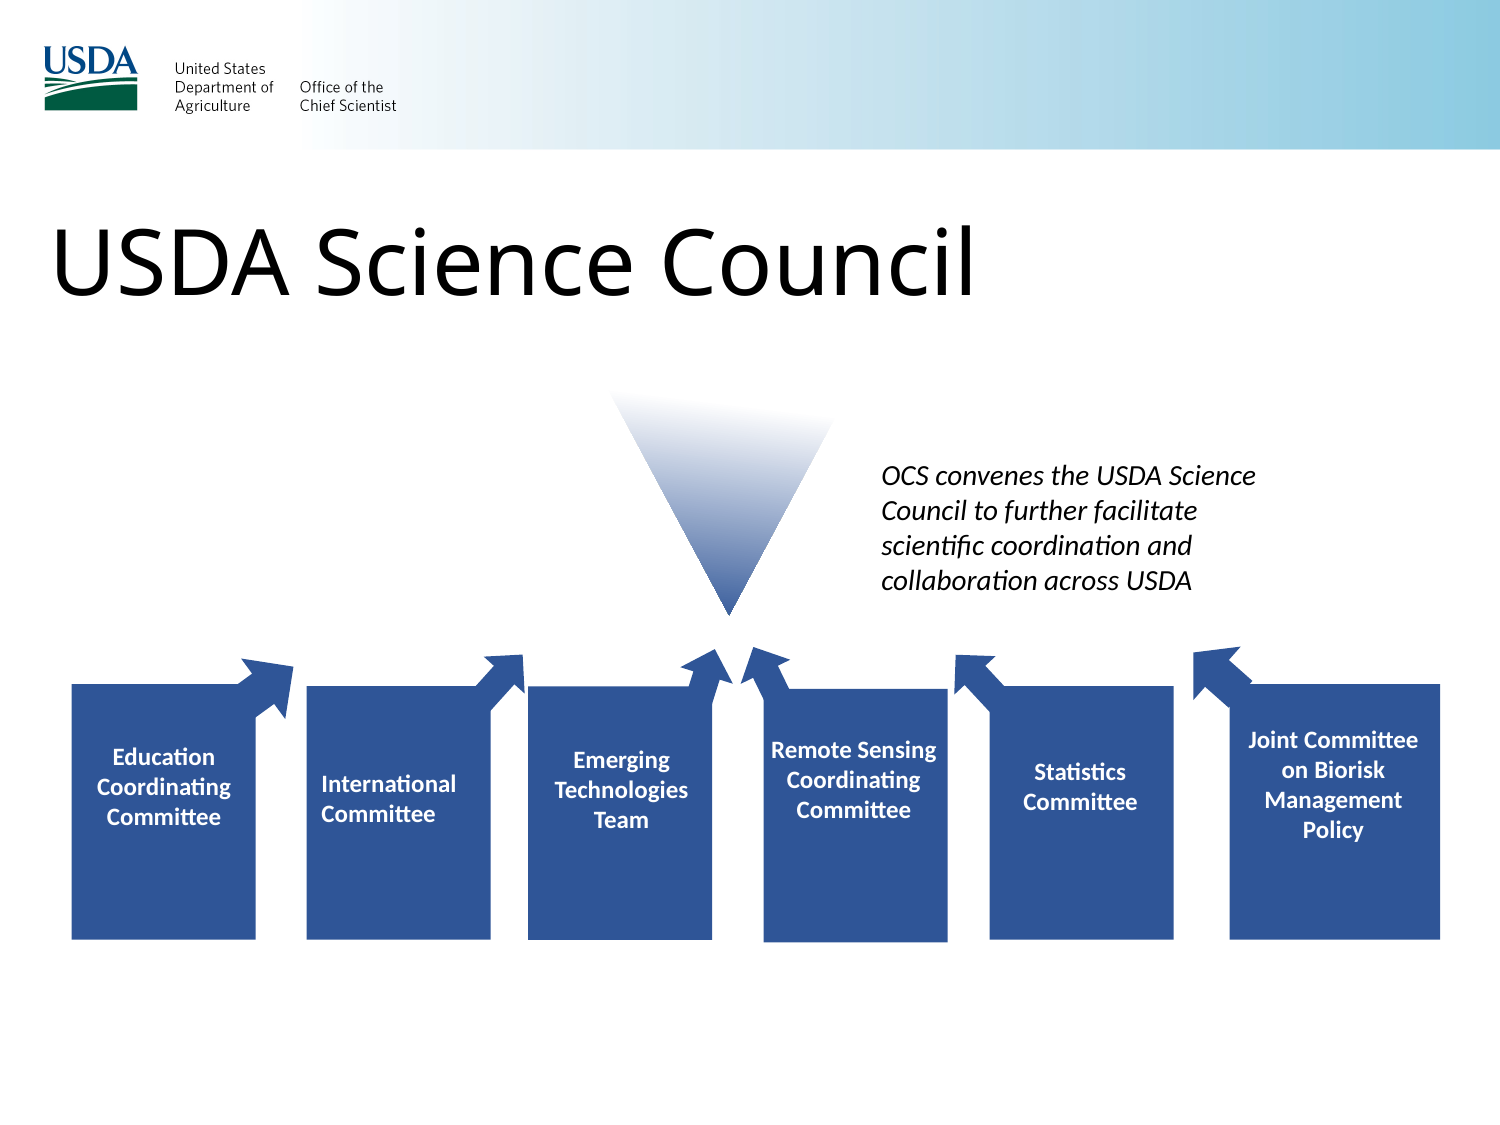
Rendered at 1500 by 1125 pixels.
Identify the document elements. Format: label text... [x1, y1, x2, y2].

picture [0, 0, 1500, 155]
text_box USDA Science Council [34, 196, 1350, 385]
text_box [59, 381, 1441, 943]
